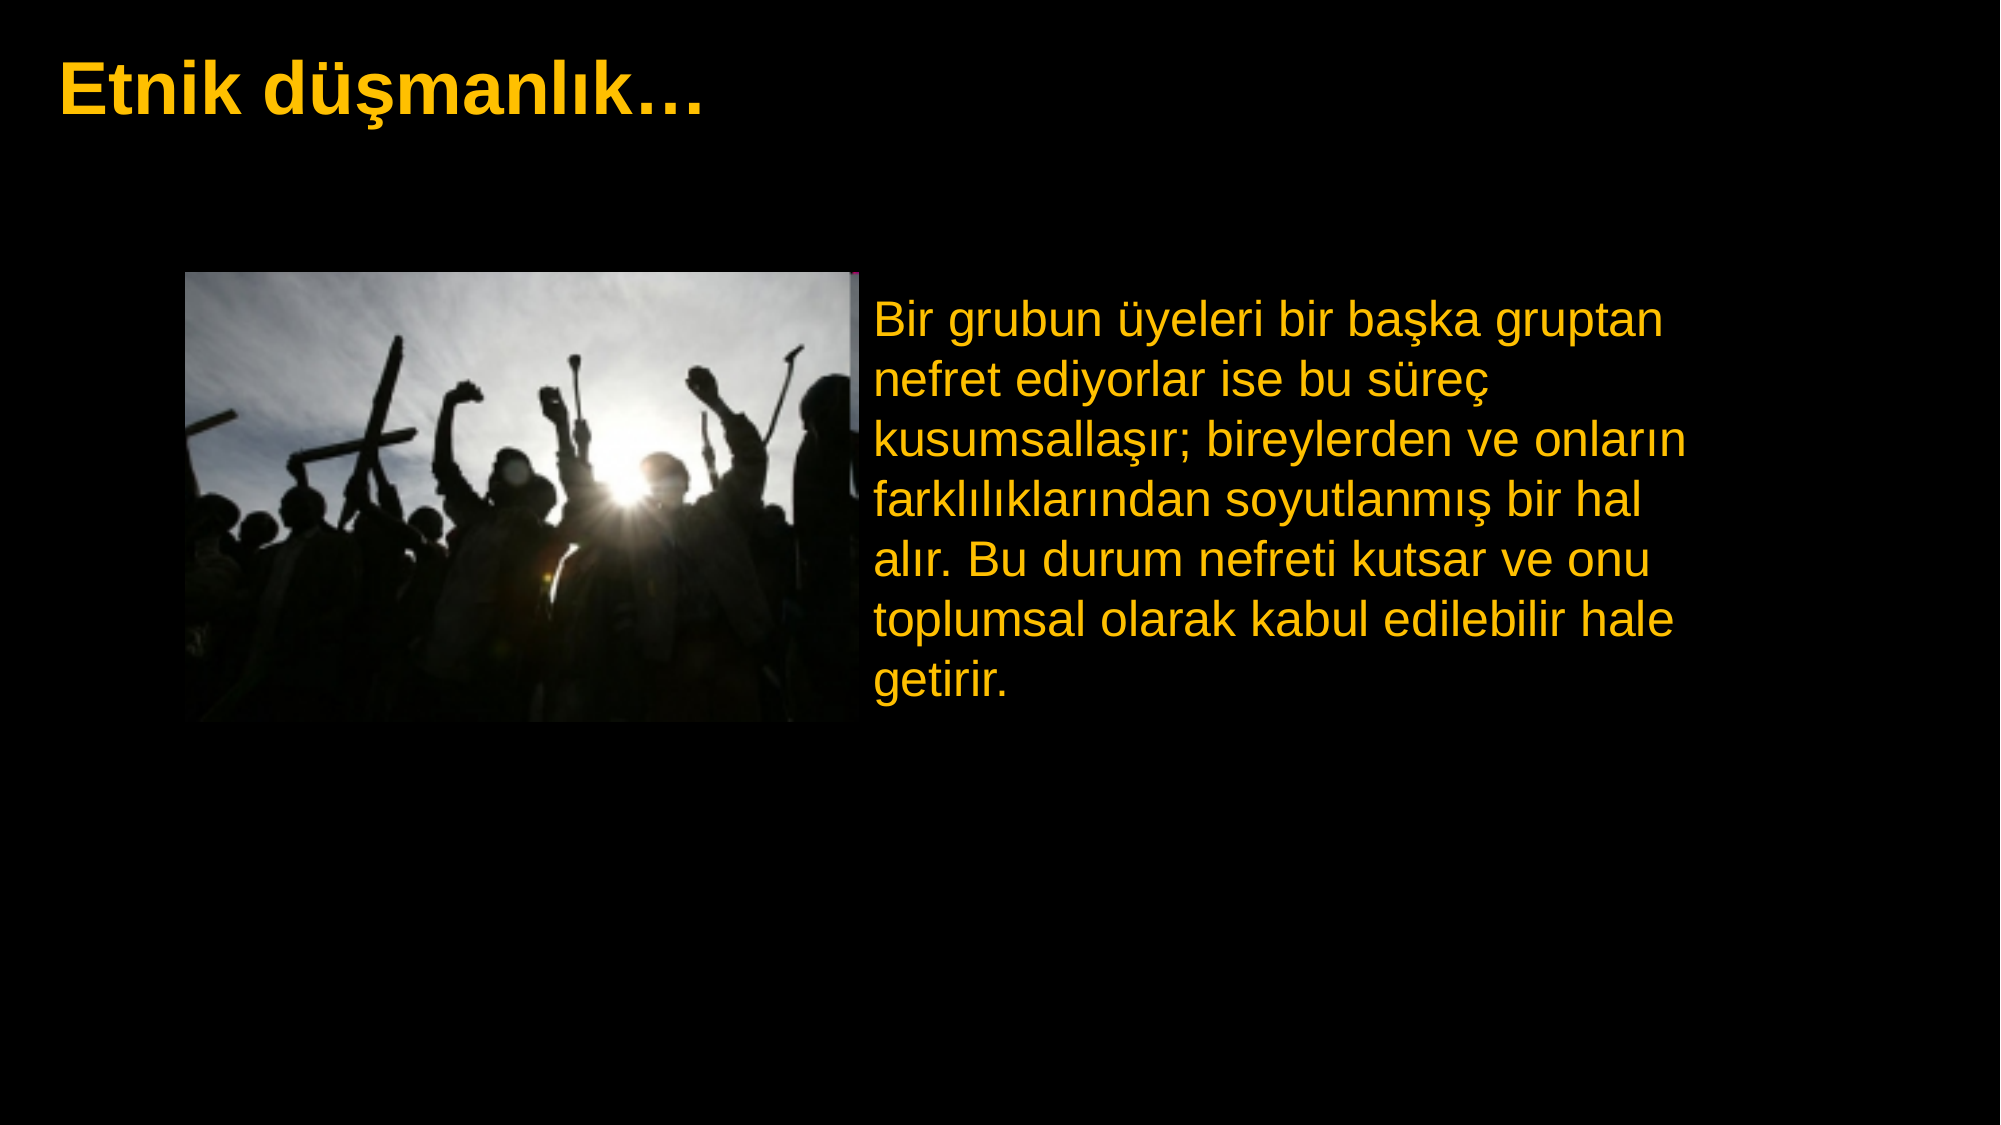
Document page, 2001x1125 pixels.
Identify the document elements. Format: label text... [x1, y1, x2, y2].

text_box Etnik düşmanlık… [44, 32, 2000, 137]
text_box Bir grubun üyeleri bir başka gruptan nefret ediyorlar ise bu süreç kusumsallaşır; bireylerden ve onların farklılıklarından soyutlanmış bir hal alır. Bu durum nefreti kutsar ve onu toplumsal olarak kabul edilebilir hale getirir. [863, 278, 1750, 714]
picture [185, 272, 859, 723]
